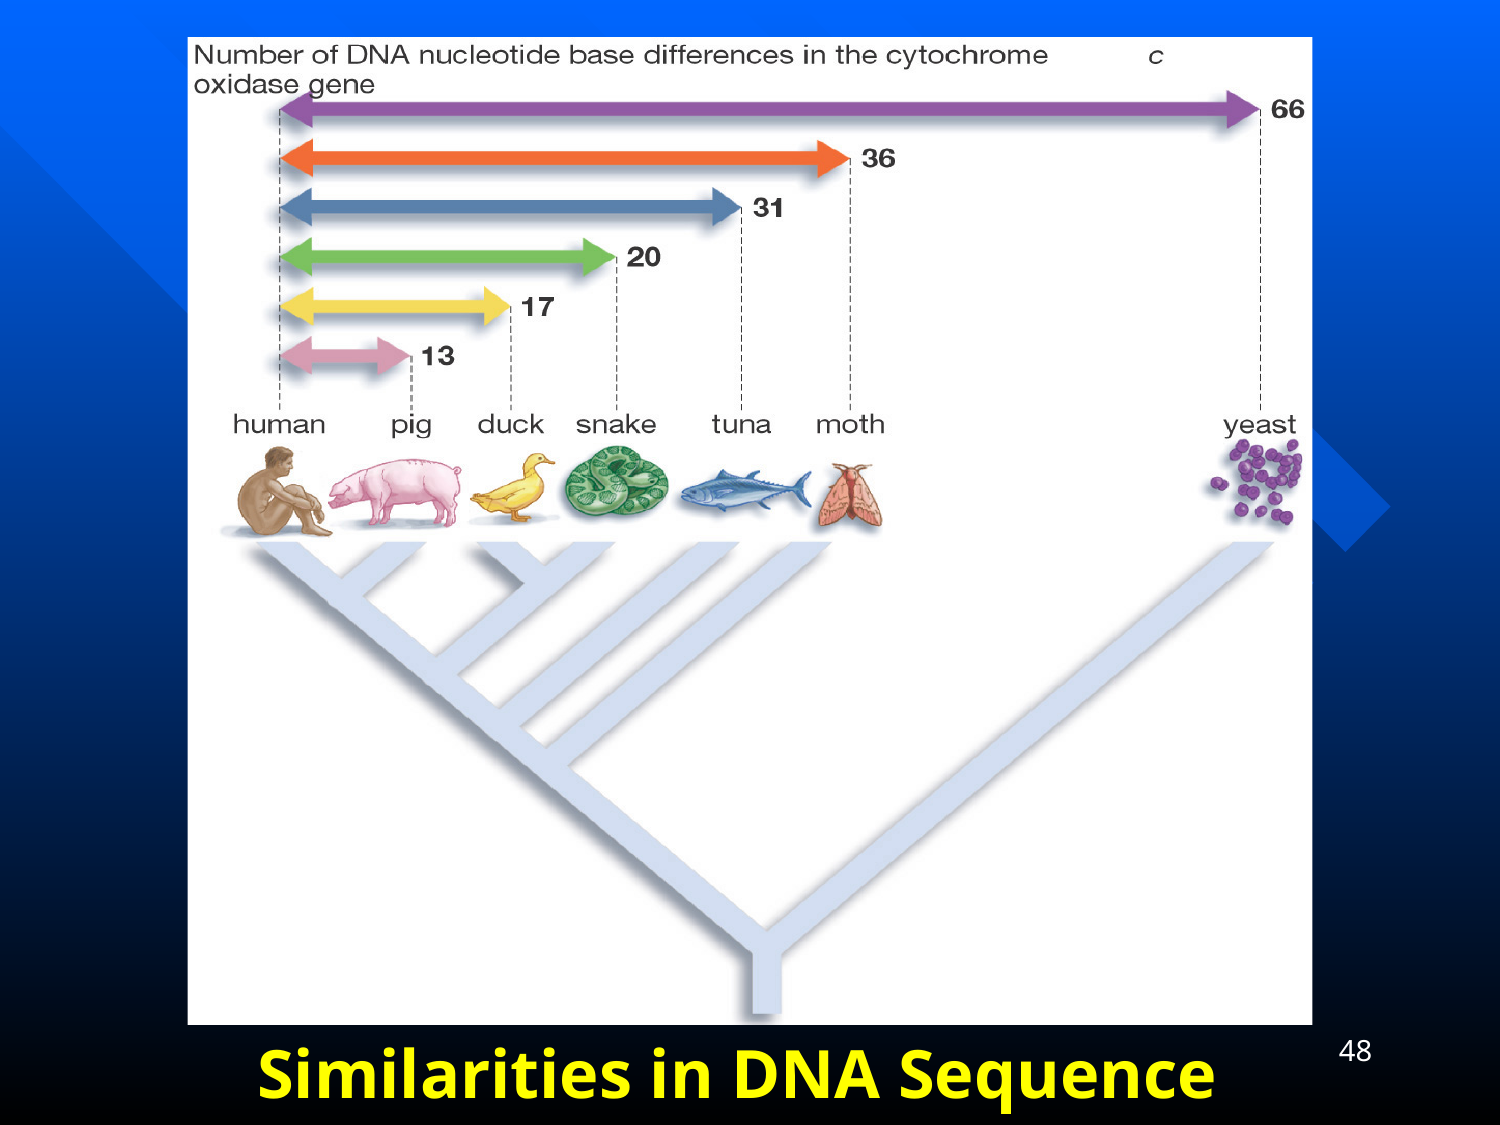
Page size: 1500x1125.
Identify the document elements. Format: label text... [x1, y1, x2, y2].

slide_number 48 [1238, 1024, 1388, 1101]
picture [187, 37, 1313, 1026]
text_box Similarities in DNA Sequence [237, 1035, 1238, 1120]
